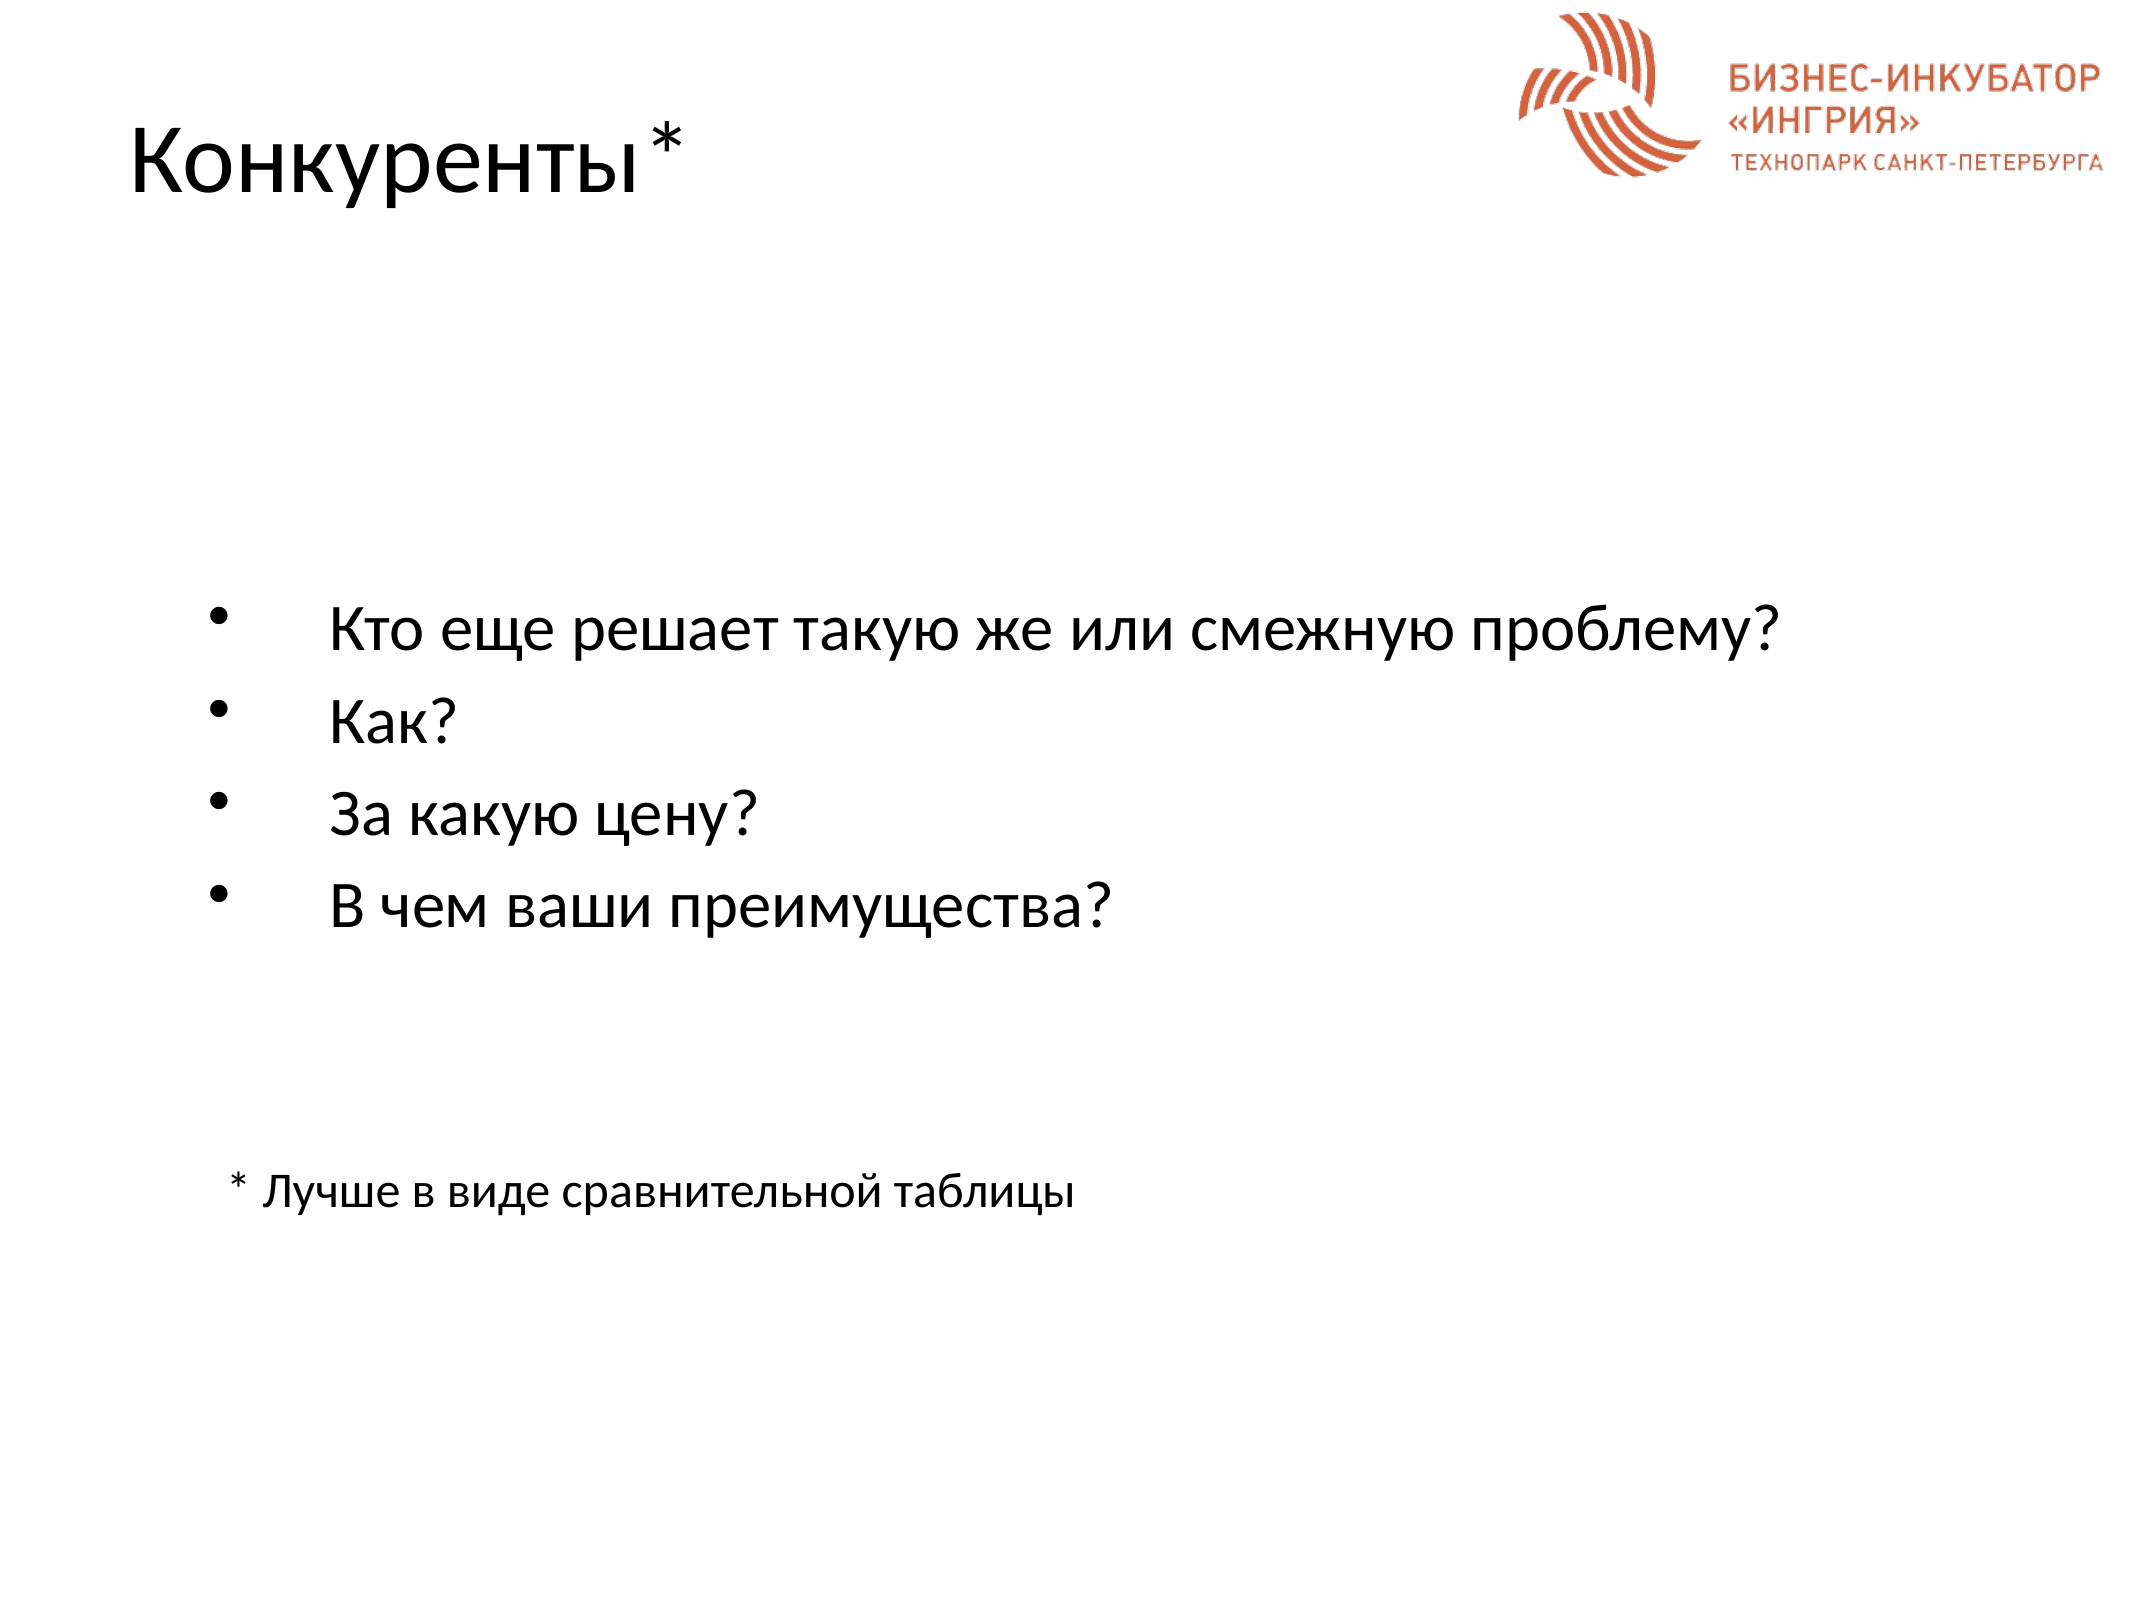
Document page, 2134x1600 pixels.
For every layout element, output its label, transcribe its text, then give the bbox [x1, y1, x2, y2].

text_box * Лучше в виде сравнительной таблицы [211, 1149, 1360, 1225]
picture [1504, 0, 2118, 191]
text_box Конкуренты* [121, 84, 1697, 296]
list Кто еще решает такую же или смежную проблему? Как? За какую цену? В чем ваши преимущества? [198, 575, 1917, 986]
